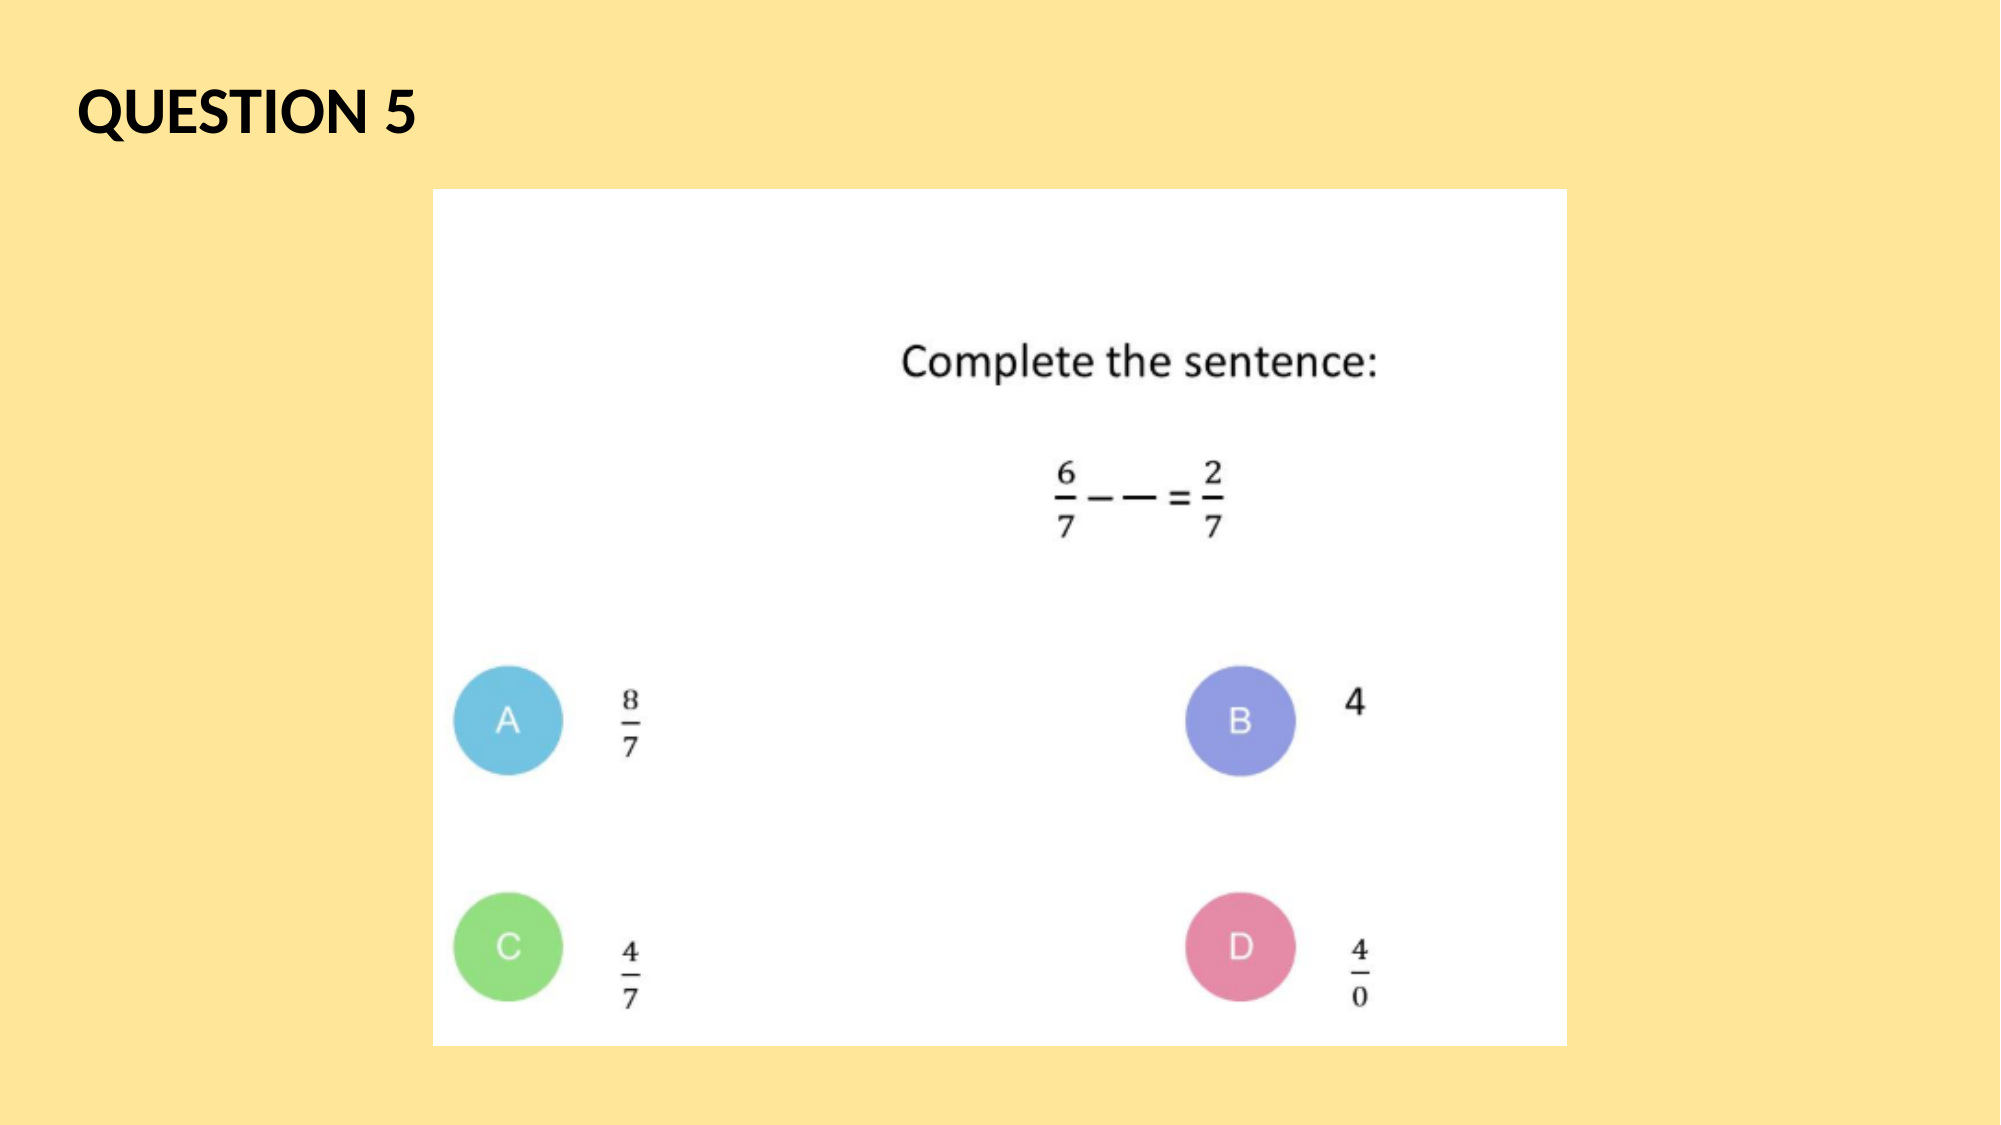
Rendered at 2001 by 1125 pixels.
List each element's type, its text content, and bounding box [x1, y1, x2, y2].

picture [433, 189, 1567, 1047]
text_box QUESTION 5 [62, 59, 809, 155]
